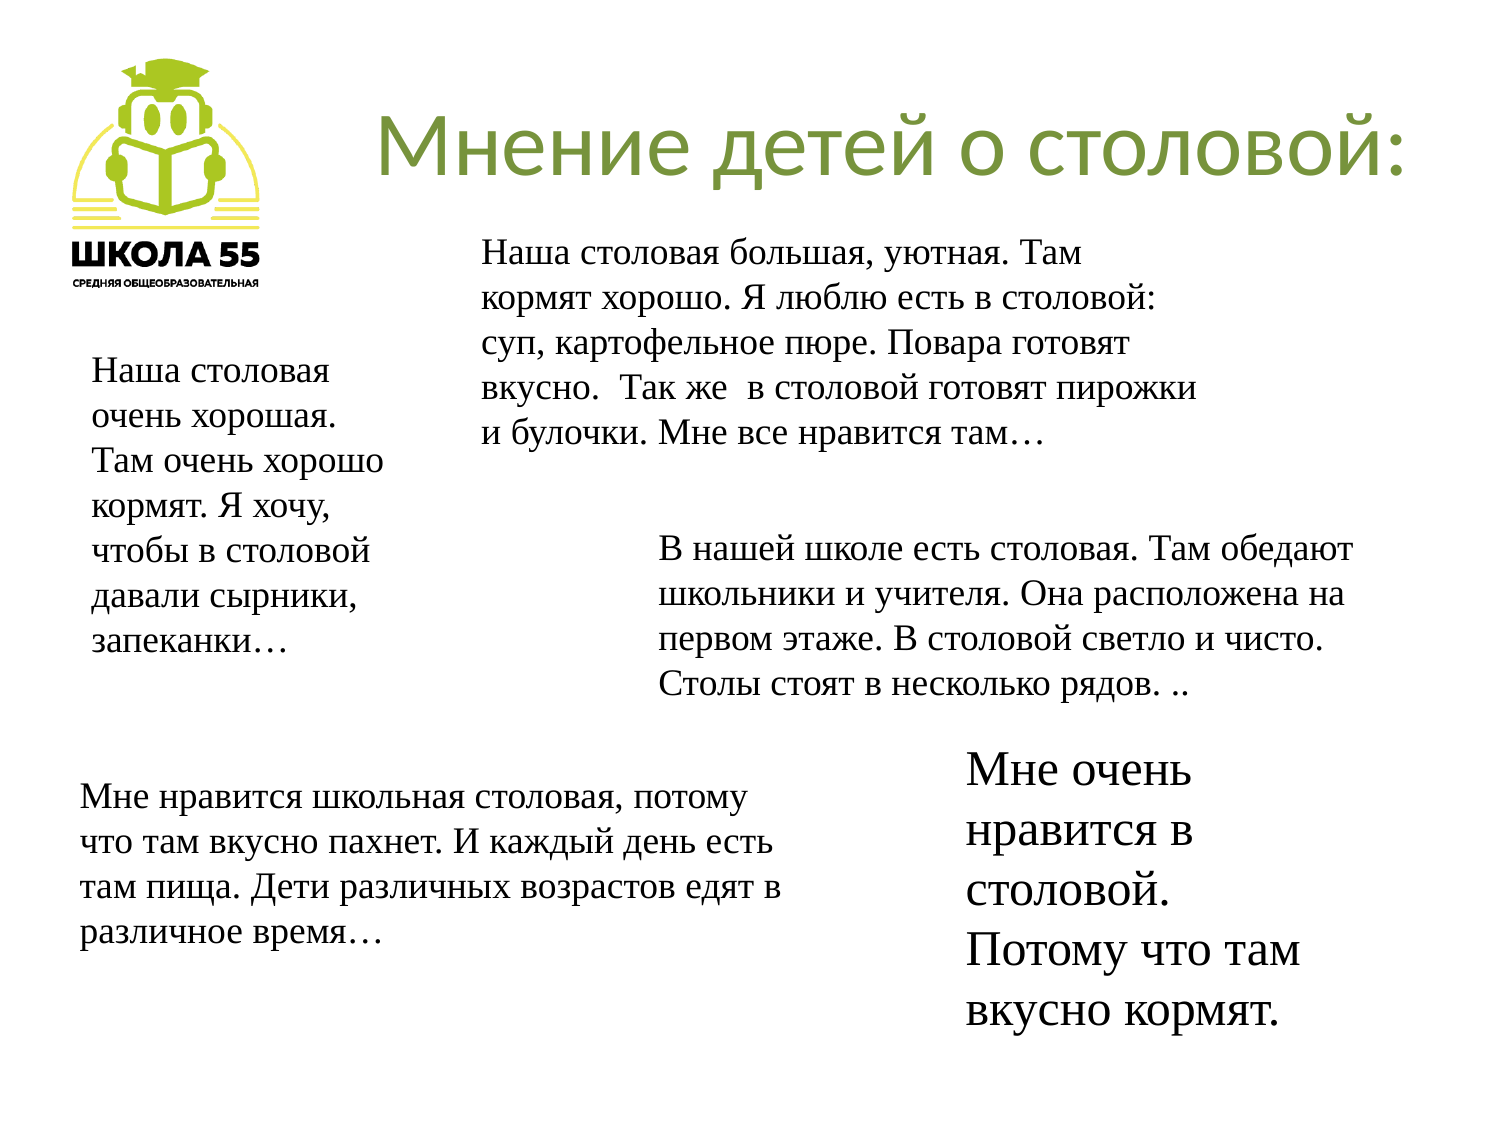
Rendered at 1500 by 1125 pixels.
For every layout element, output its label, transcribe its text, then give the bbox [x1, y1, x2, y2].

text_box Мне очень нравится в столовой. Потому что там вкусно кормят. [950, 727, 1341, 1043]
text_box В нашей школе есть столовая. Там обедают школьники и учителя. Она расположена на первом этаже. В столовой светло и чисто. Столы стоят в несколько рядов. .. [643, 515, 1394, 710]
text_box Наша столовая большая, уютная. Там кормят хорошо. Я люблю есть в столовой: суп, картофельное пюре. Повара готовят вкусно. Так же в столовой готовят пирожки и булочки. Мне все нравится там… [466, 219, 1217, 460]
picture [40, 30, 290, 316]
text_box Мне нравится школьная столовая, потому что там вкусно пахнет. И каждый день есть там пища. Дети различных возрастов едят в различное время… [64, 763, 815, 958]
text_box Наша столовая очень хорошая. Там очень хорошо кормят. Я хочу, чтобы в столовой давали сырники, запеканки… [76, 338, 417, 668]
title Мнение детей о столовой: [294, 45, 1425, 233]
